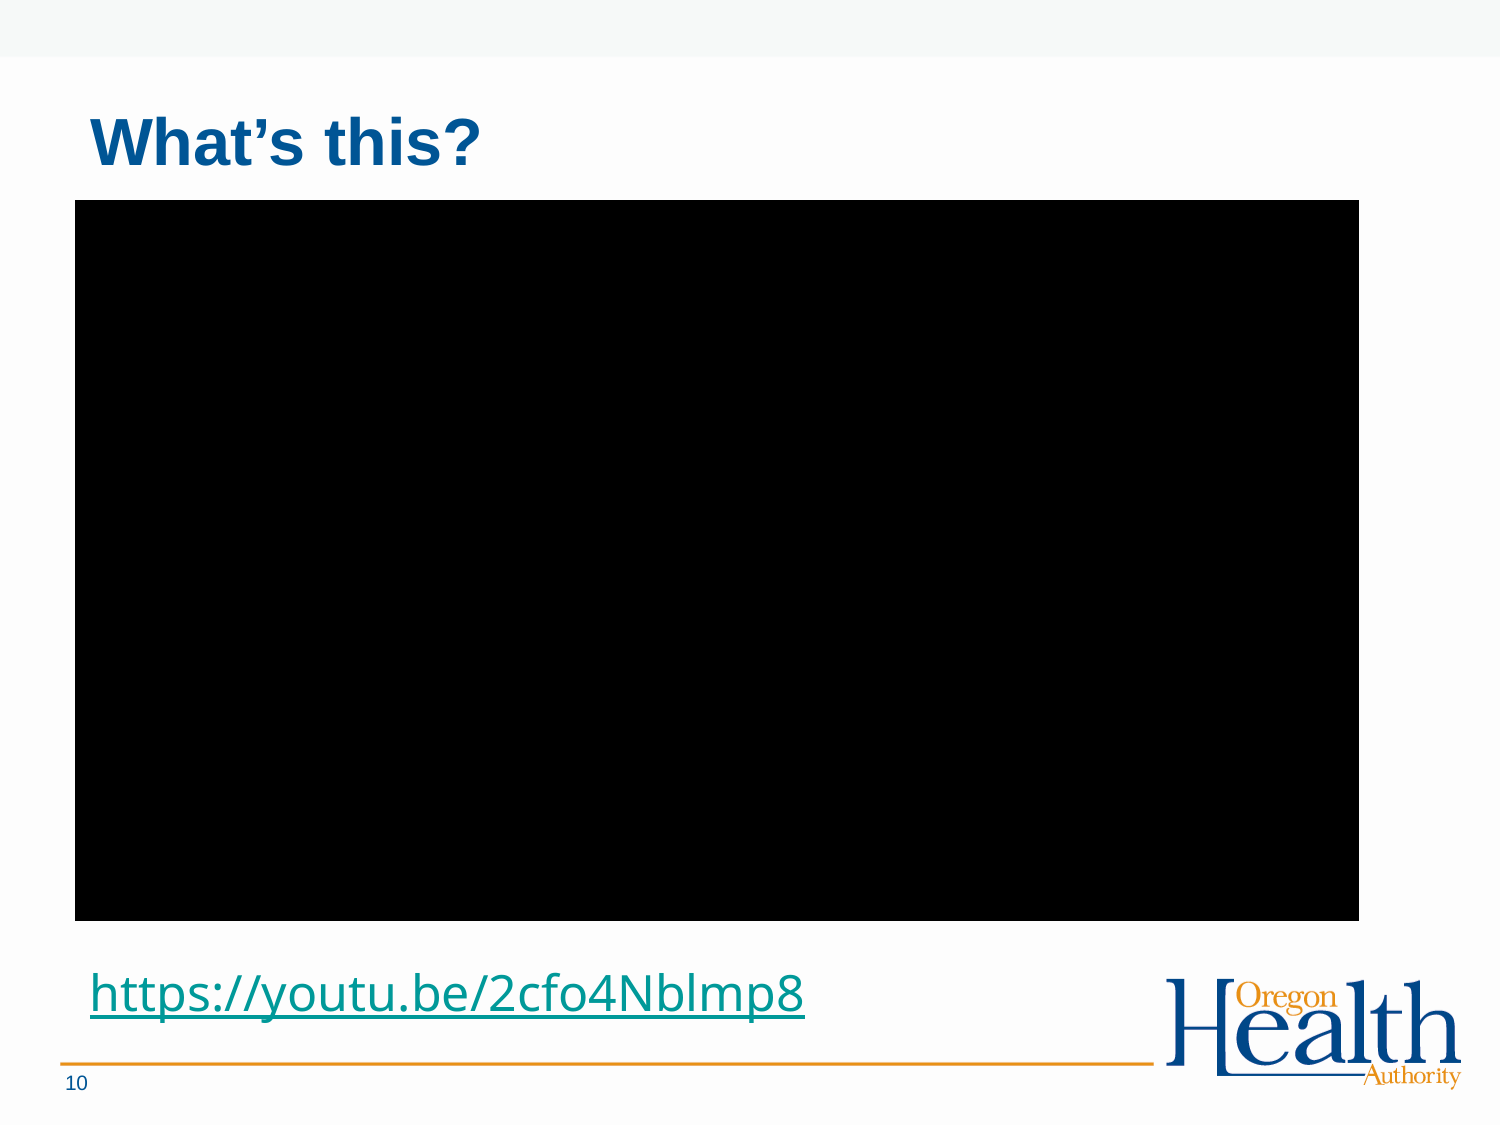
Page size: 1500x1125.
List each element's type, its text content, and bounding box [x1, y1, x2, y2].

picture [0, 0, 1500, 1125]
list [74, 199, 1359, 922]
title What’s this? [75, 45, 1425, 233]
text_box https://youtu.be/2cfo4Nblmp8 [75, 954, 1041, 1038]
slide_number 10 [50, 1062, 400, 1104]
